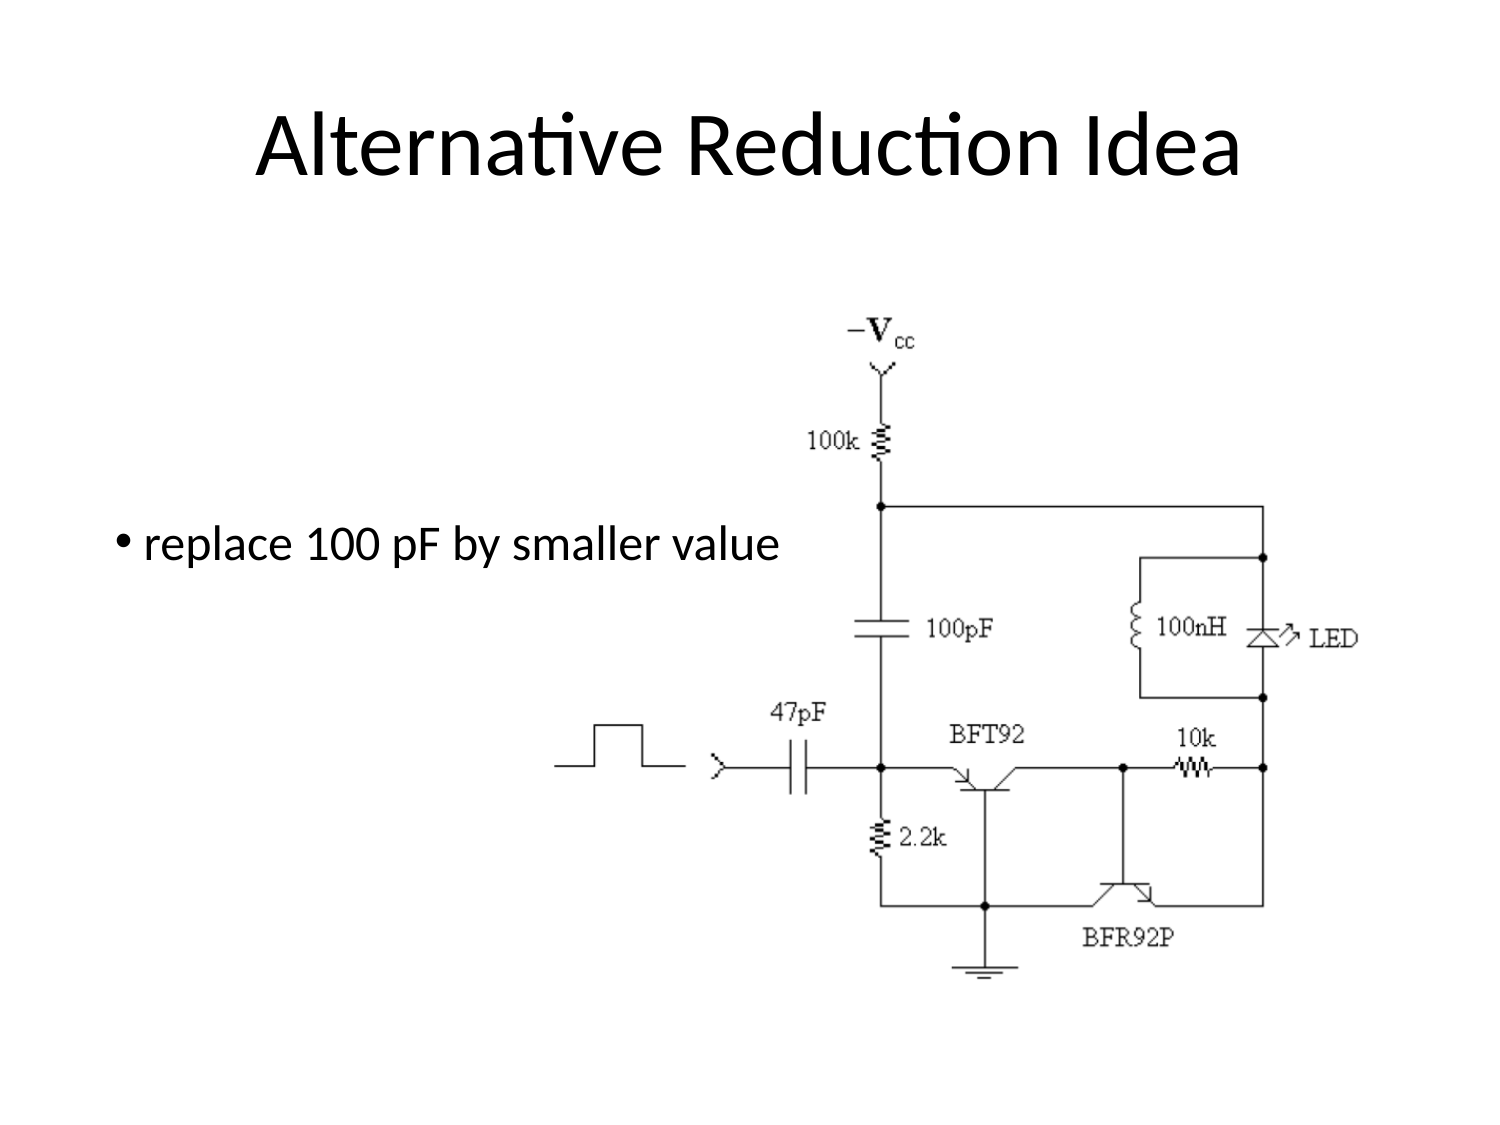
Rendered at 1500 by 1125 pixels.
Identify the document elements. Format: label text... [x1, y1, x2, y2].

title Alternative Reduction Idea [75, 45, 1425, 233]
picture [489, 290, 1400, 1000]
text_box replace 100 pF by smaller value [100, 503, 484, 639]
